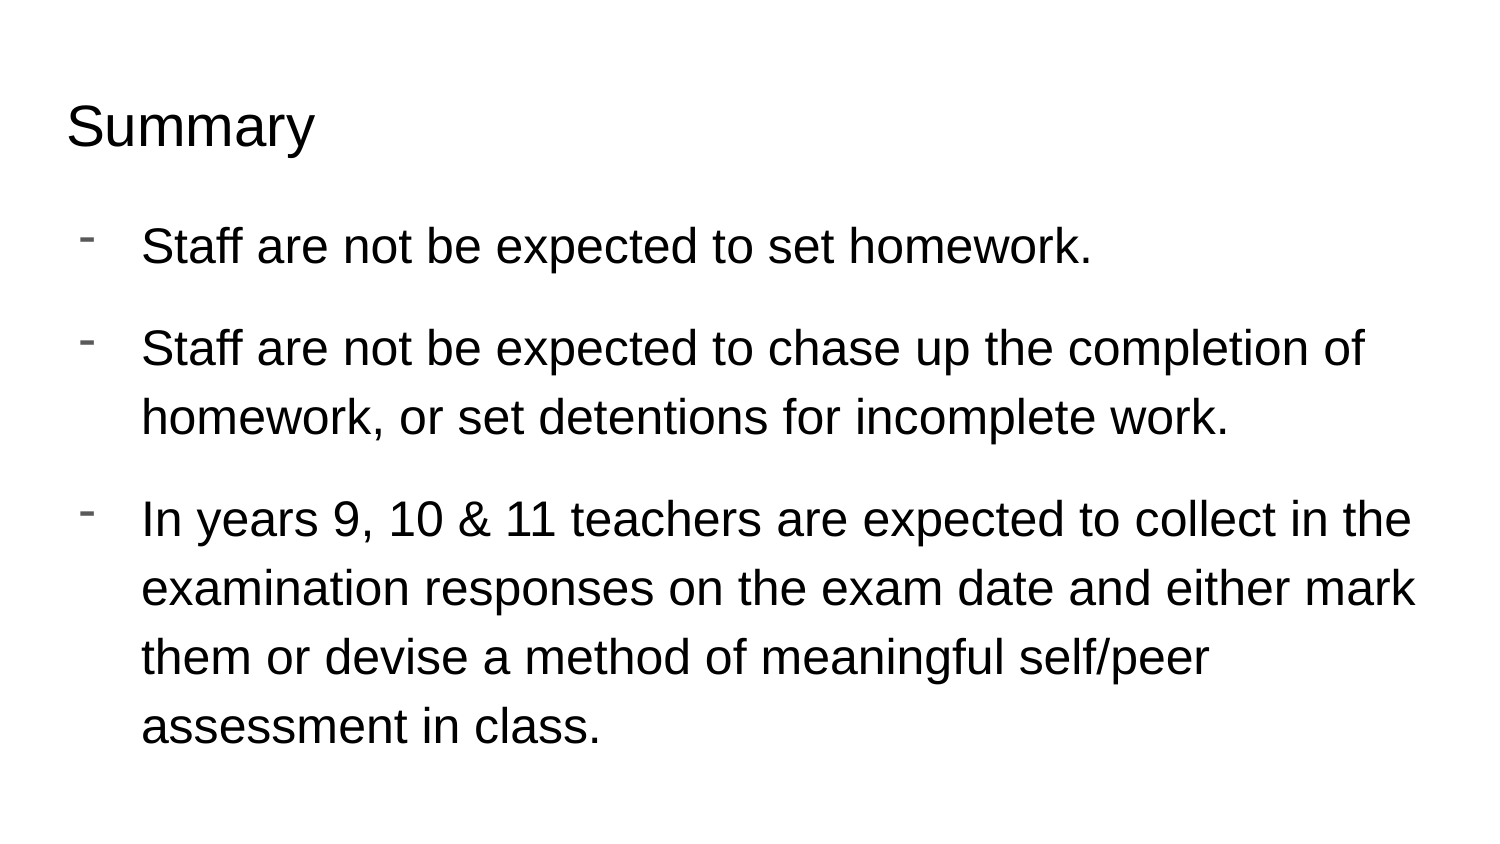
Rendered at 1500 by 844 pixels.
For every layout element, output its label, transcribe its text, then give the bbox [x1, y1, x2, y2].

list Staff are not be expected to set homework. Staff are not be expected to chase up the completion of homework, or set detentions for incomplete work. In years 9, 10 & 11 teachers are expected to collect in the examination responses on the exam date and either mark them or devise a method of meaningful self/peer assessment in class. [51, 189, 1449, 750]
title Summary [51, 72, 1449, 167]
